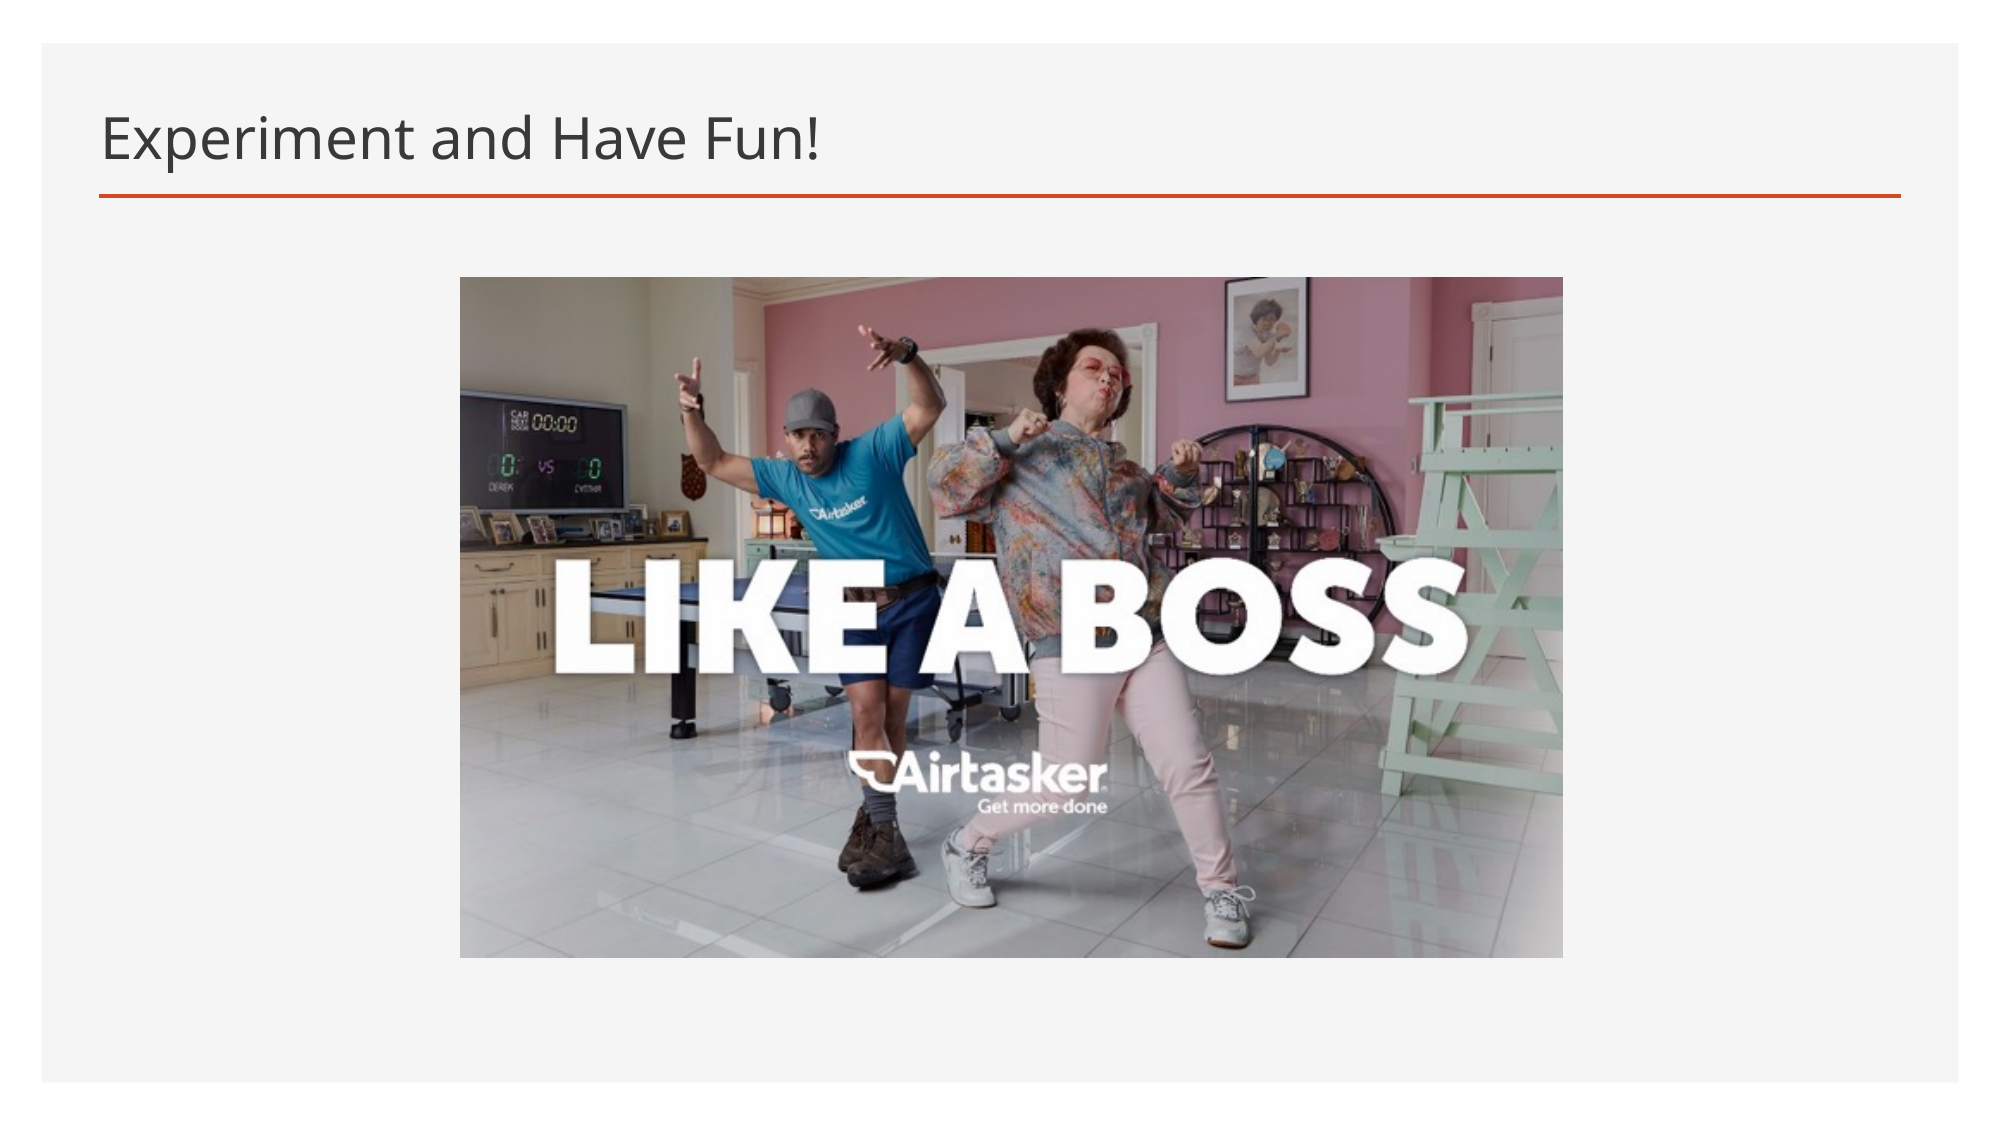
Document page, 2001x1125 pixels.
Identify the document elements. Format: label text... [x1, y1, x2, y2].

title Experiment and Have Fun! [85, 73, 1214, 179]
picture [460, 277, 1563, 958]
